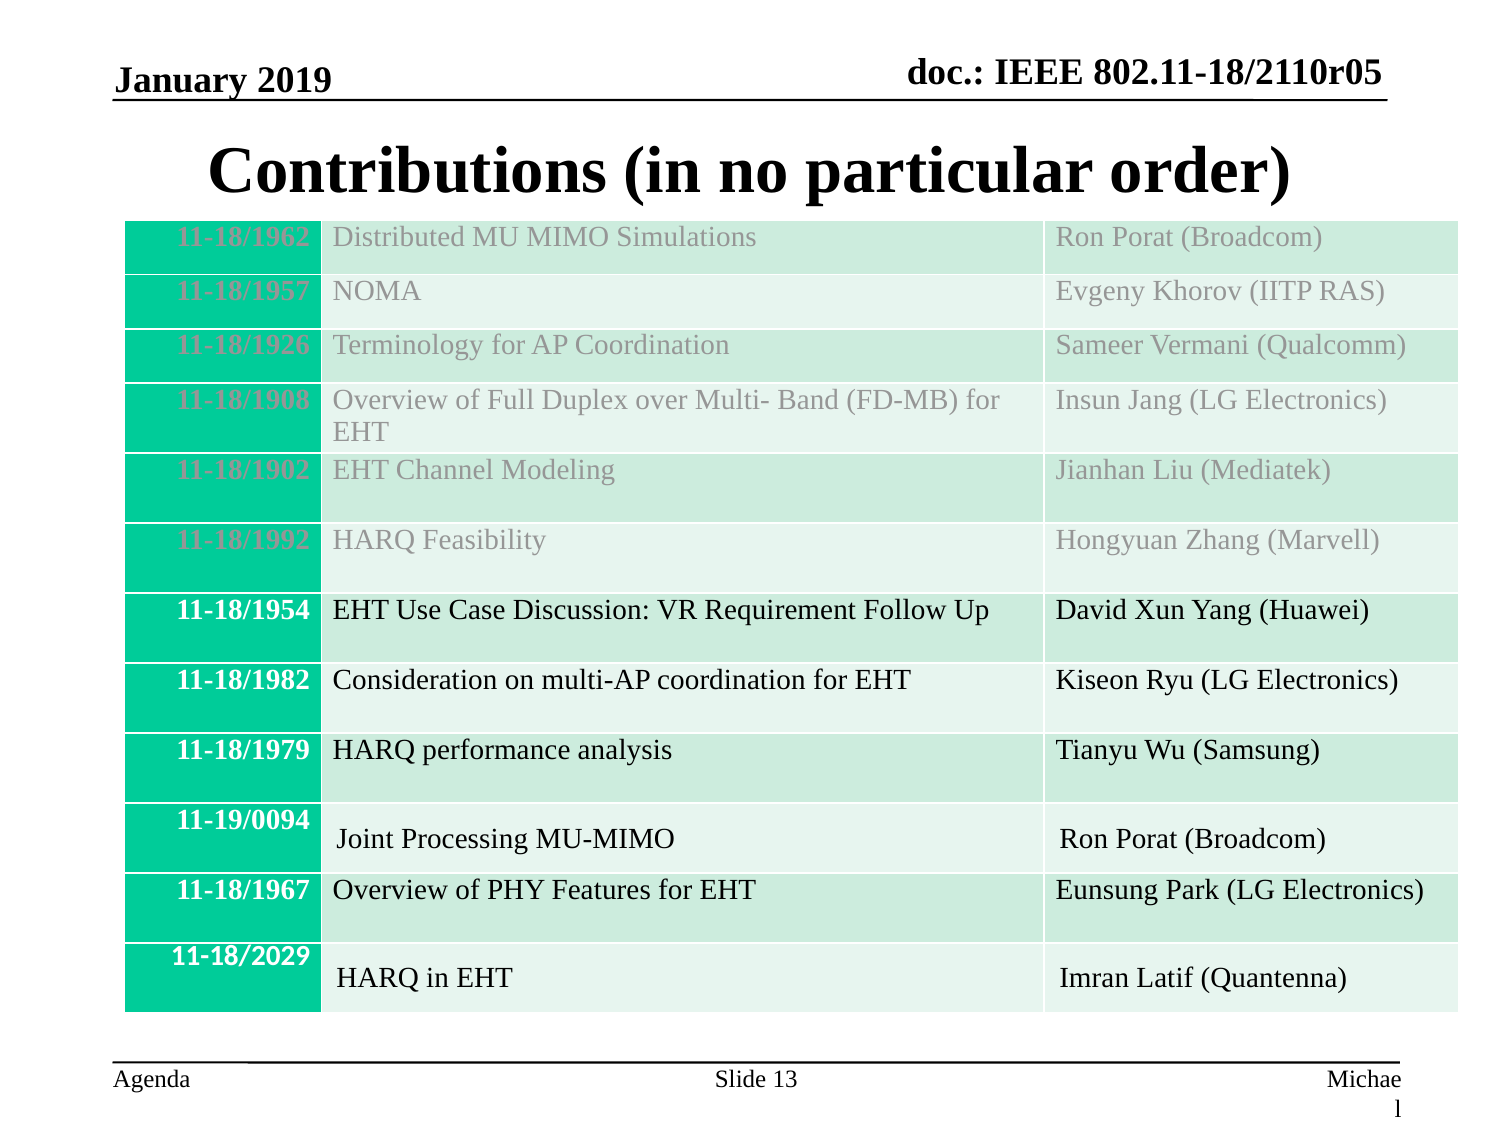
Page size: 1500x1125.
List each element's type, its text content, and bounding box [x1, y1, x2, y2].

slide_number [114, 54, 335, 101]
table_cell Ron Porat (Broadcom) [1045, 804, 1458, 872]
table_cell David Xun Yang (Huawei) [1045, 594, 1458, 662]
table_cell 11-18/1954 [125, 594, 321, 662]
table_cell 11-18/1967 [125, 874, 321, 942]
table_cell Kiseon Ryu (LG Electronics) [1045, 664, 1458, 732]
table_cell 11-18/1926 [125, 330, 321, 382]
table_cell 11-18/1979 [125, 734, 321, 802]
table_cell Hongyuan Zhang (Marvell) [1045, 524, 1458, 592]
table_cell 11-18/1982 [125, 664, 321, 732]
table_cell 11-18/2029 [125, 944, 321, 1012]
footer Michael Montemurro, BlackBerry [1324, 1061, 1402, 1093]
table_cell 11-18/1908 [125, 384, 321, 452]
table_cell Eunsung Park (LG Electronics) [1045, 874, 1458, 942]
table_cell Overview of PHY Features for EHT [322, 874, 1043, 942]
table_cell 11-18/1957 [125, 275, 321, 328]
table_cell 11-18/1992 [125, 524, 321, 592]
table_cell Sameer Vermani (Qualcomm) [1045, 330, 1458, 382]
list <tbu> [112, 255, 1388, 1028]
table_cell Consideration on multi-AP coordination for EHT [322, 664, 1043, 732]
table_cell EHT Use Case Discussion: VR Requirement Follow Up [322, 594, 1043, 662]
table_cell Evgeny Khorov (IITP RAS) [1045, 275, 1458, 328]
table_cell Tianyu Wu (Samsung) [1045, 734, 1458, 802]
table_cell HARQ Feasibility [322, 524, 1043, 592]
table_header Distributed MU MIMO Simulations [322, 221, 1043, 274]
table_header 11-18/1962 [125, 221, 321, 274]
table_cell Imran Latif (Quantenna) [1045, 944, 1458, 1012]
table_cell Joint Processing MU-MIMO [322, 804, 1043, 872]
table_cell EHT Channel Modeling [322, 454, 1043, 522]
slide_number Slide 13 [712, 1061, 800, 1093]
table_header Ron Porat (Broadcom) [1045, 221, 1458, 274]
table_cell Insun Jang (LG Electronics) [1045, 384, 1458, 452]
title Contributions (in no particular order) [112, 111, 1388, 220]
table_cell Overview of Full Duplex over Multi- Band (FD-MB) for EHT [322, 384, 1043, 452]
table_cell NOMA [322, 275, 1043, 328]
table_cell HARQ in EHT [322, 944, 1043, 1012]
table_cell 11-18/1902 [125, 454, 321, 522]
table_cell Terminology for AP Coordination [322, 330, 1043, 382]
table_cell 11-19/0094 [125, 804, 321, 872]
table_cell Jianhan Liu (Mediatek) [1045, 454, 1458, 522]
table_cell HARQ performance analysis [322, 734, 1043, 802]
